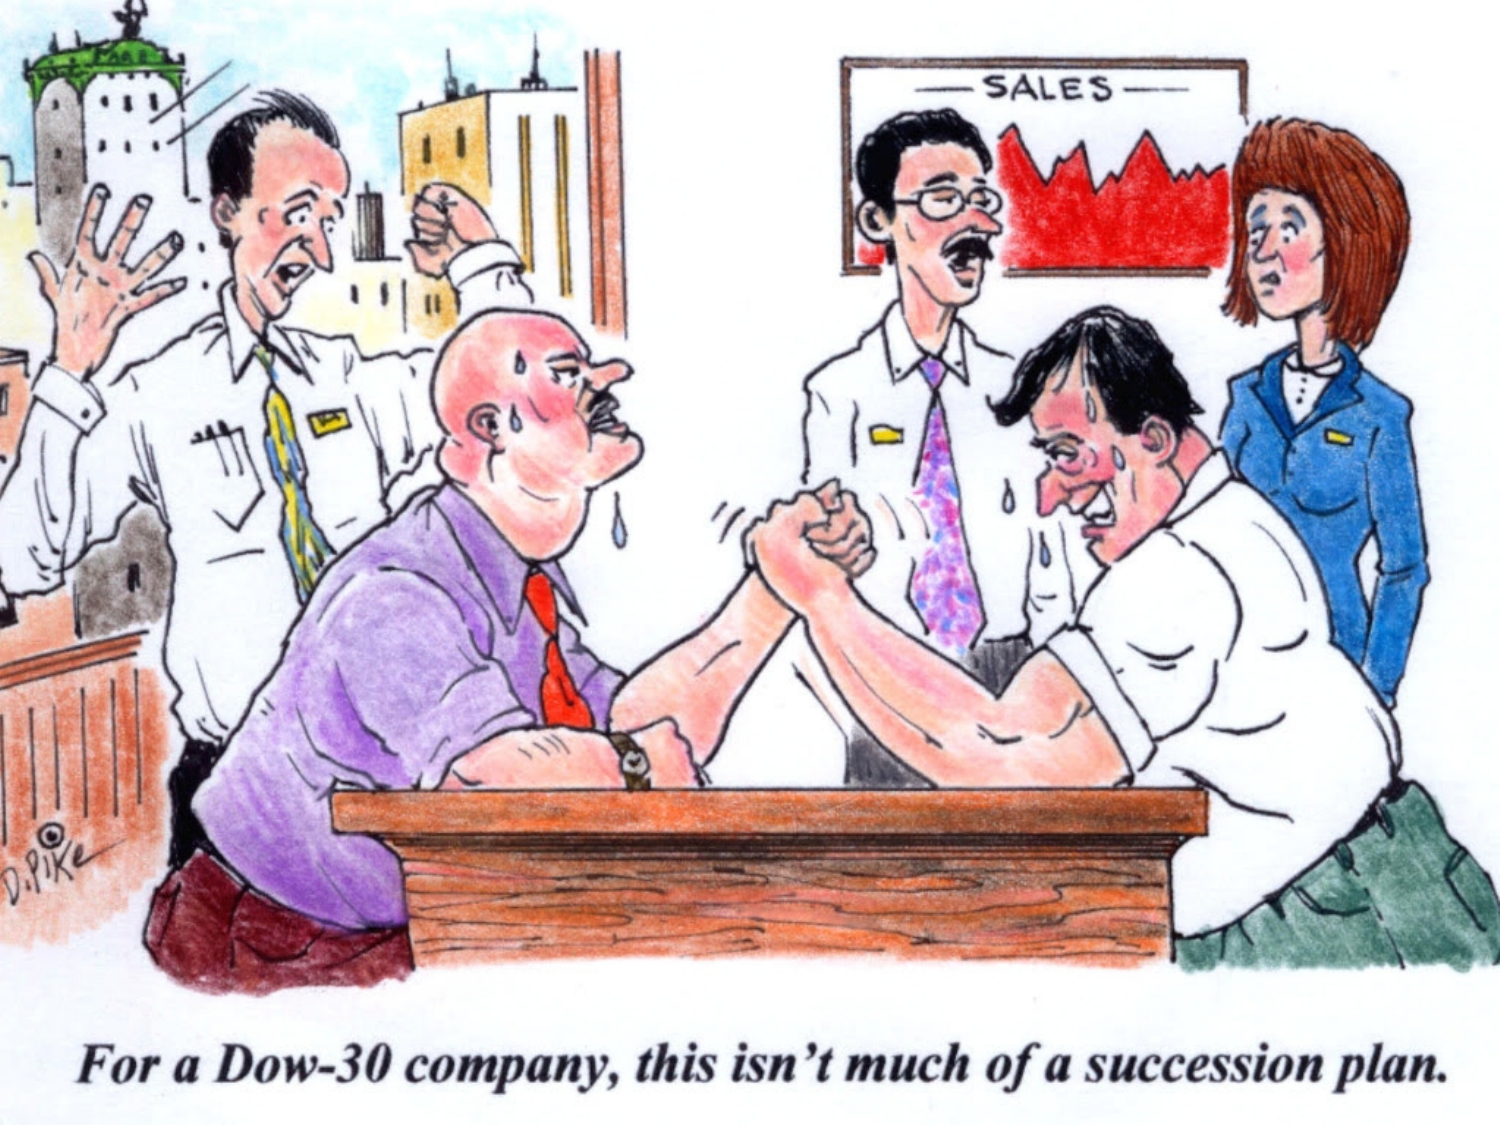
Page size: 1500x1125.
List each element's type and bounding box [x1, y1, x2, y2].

list [0, 0, 1500, 1125]
